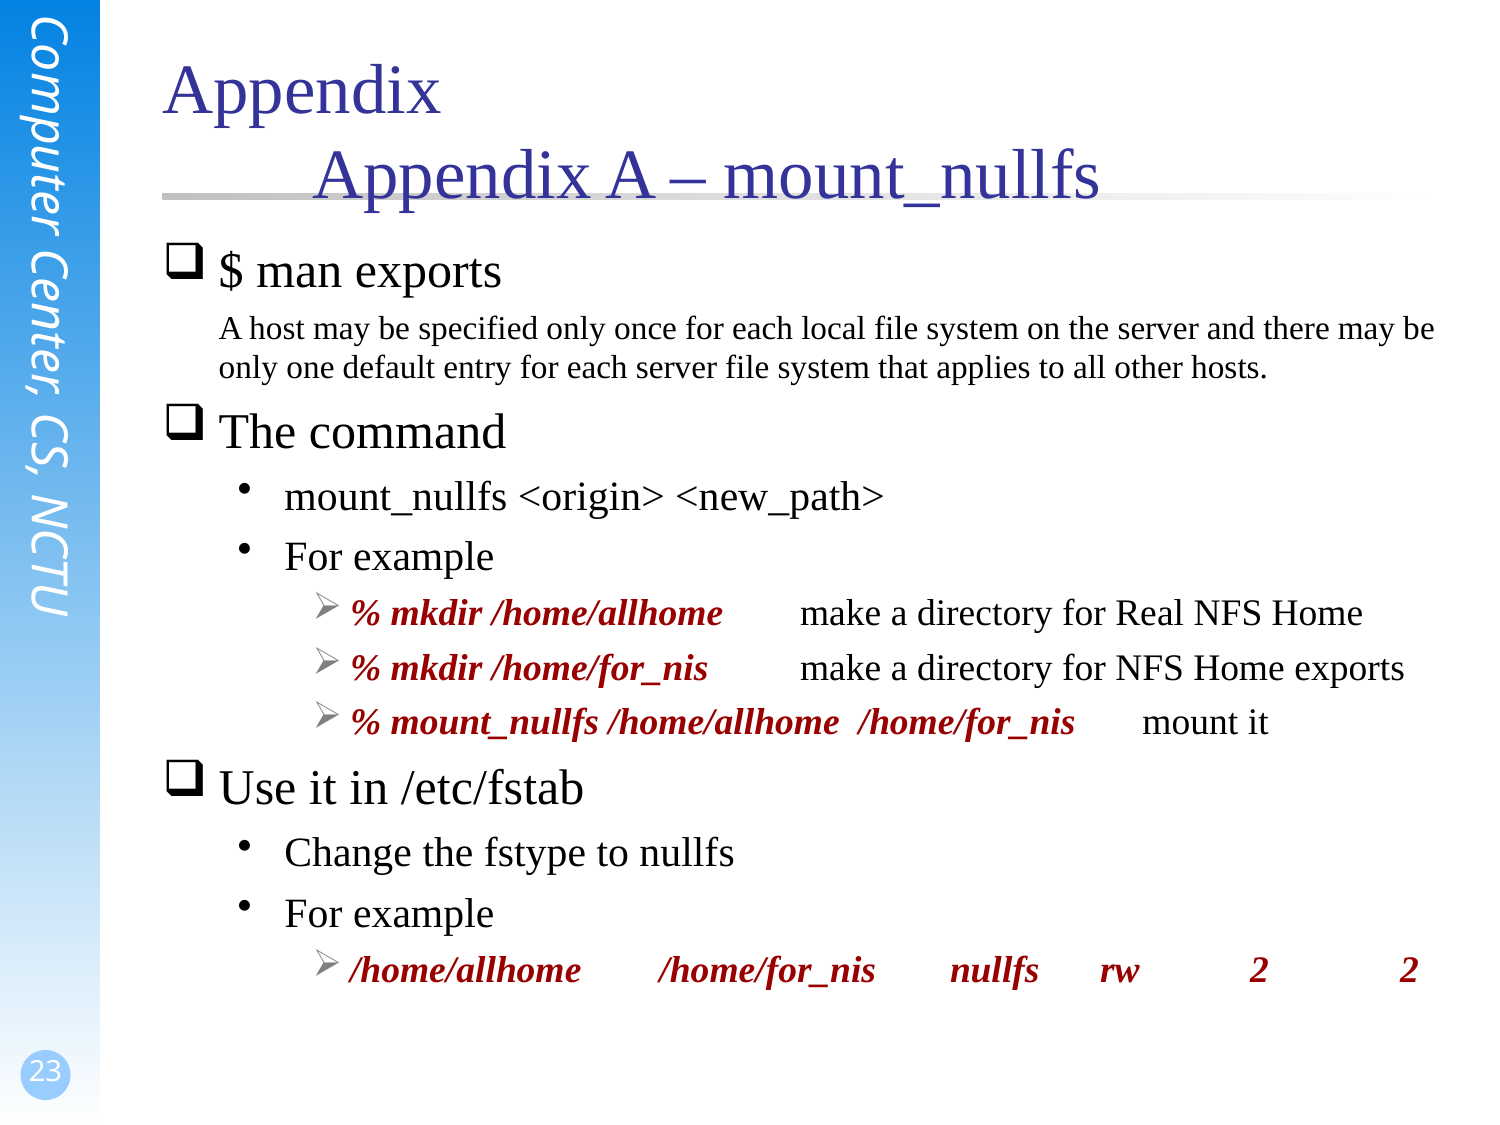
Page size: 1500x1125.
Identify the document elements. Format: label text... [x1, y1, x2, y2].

title Appendix Appendix A – mount_nullfs [162, 42, 1438, 231]
list $ man exports A host may be specified only once for each local file system on the server and there may be only one default entry for each server file system that applies to all other hosts. The command mount_nullfs <origin> <new_path> For example % mkdir /home/allhome make a directory for Real NFS Home % mkdir /home/for_nis make a directory for NFS Home exports % mount_nullfs /home/allhome /home/for_nis mount it Use it in /etc/fstab Change the fstype to nullfs For example /home/allhome /home/for_nis nullfs rw 2 2 [162, 237, 1438, 1000]
